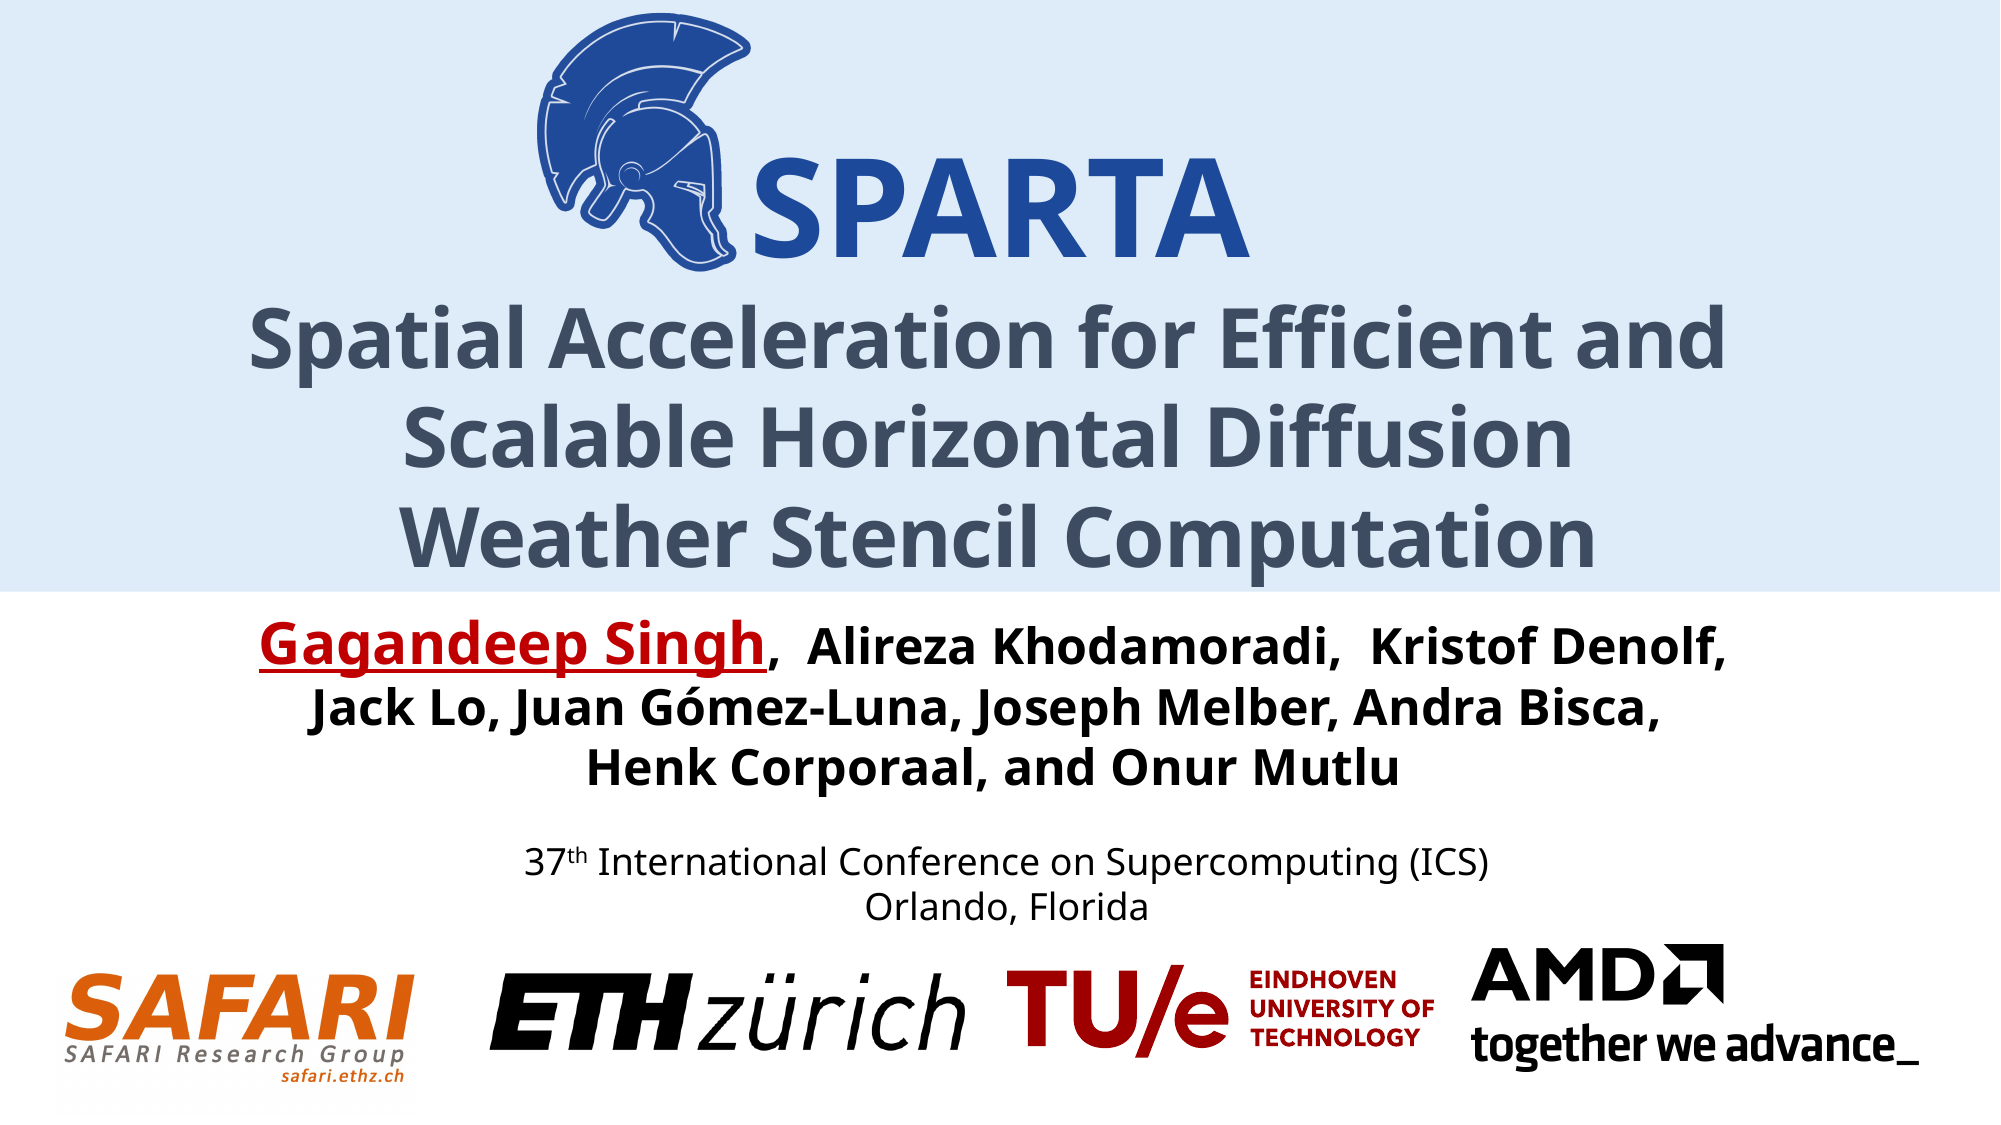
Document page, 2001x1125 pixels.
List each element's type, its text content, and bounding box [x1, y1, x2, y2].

picture [485, 965, 971, 1058]
text_box 37th International Conference on Supercomputing (ICS) Orlando, Florida [507, 830, 1507, 936]
picture [485, 0, 798, 302]
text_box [984, 941, 1473, 1082]
picture [55, 972, 415, 1115]
text_box [0, 585, 2000, 593]
text_box Gagandeep Singh, Alireza Khodamoradi, Kristof Denolf, Jack Lo, Juan Gómez-Luna, Joseph Melber, Andra Bisca, Henk Corporaal, and Onur Mutlu [0, 598, 2000, 874]
picture [1471, 944, 1919, 1073]
title SPARTA Spatial Acceleration for Efficient and Scalable Horizontal Diffusion Weather Stencil Computation [0, 0, 2000, 585]
